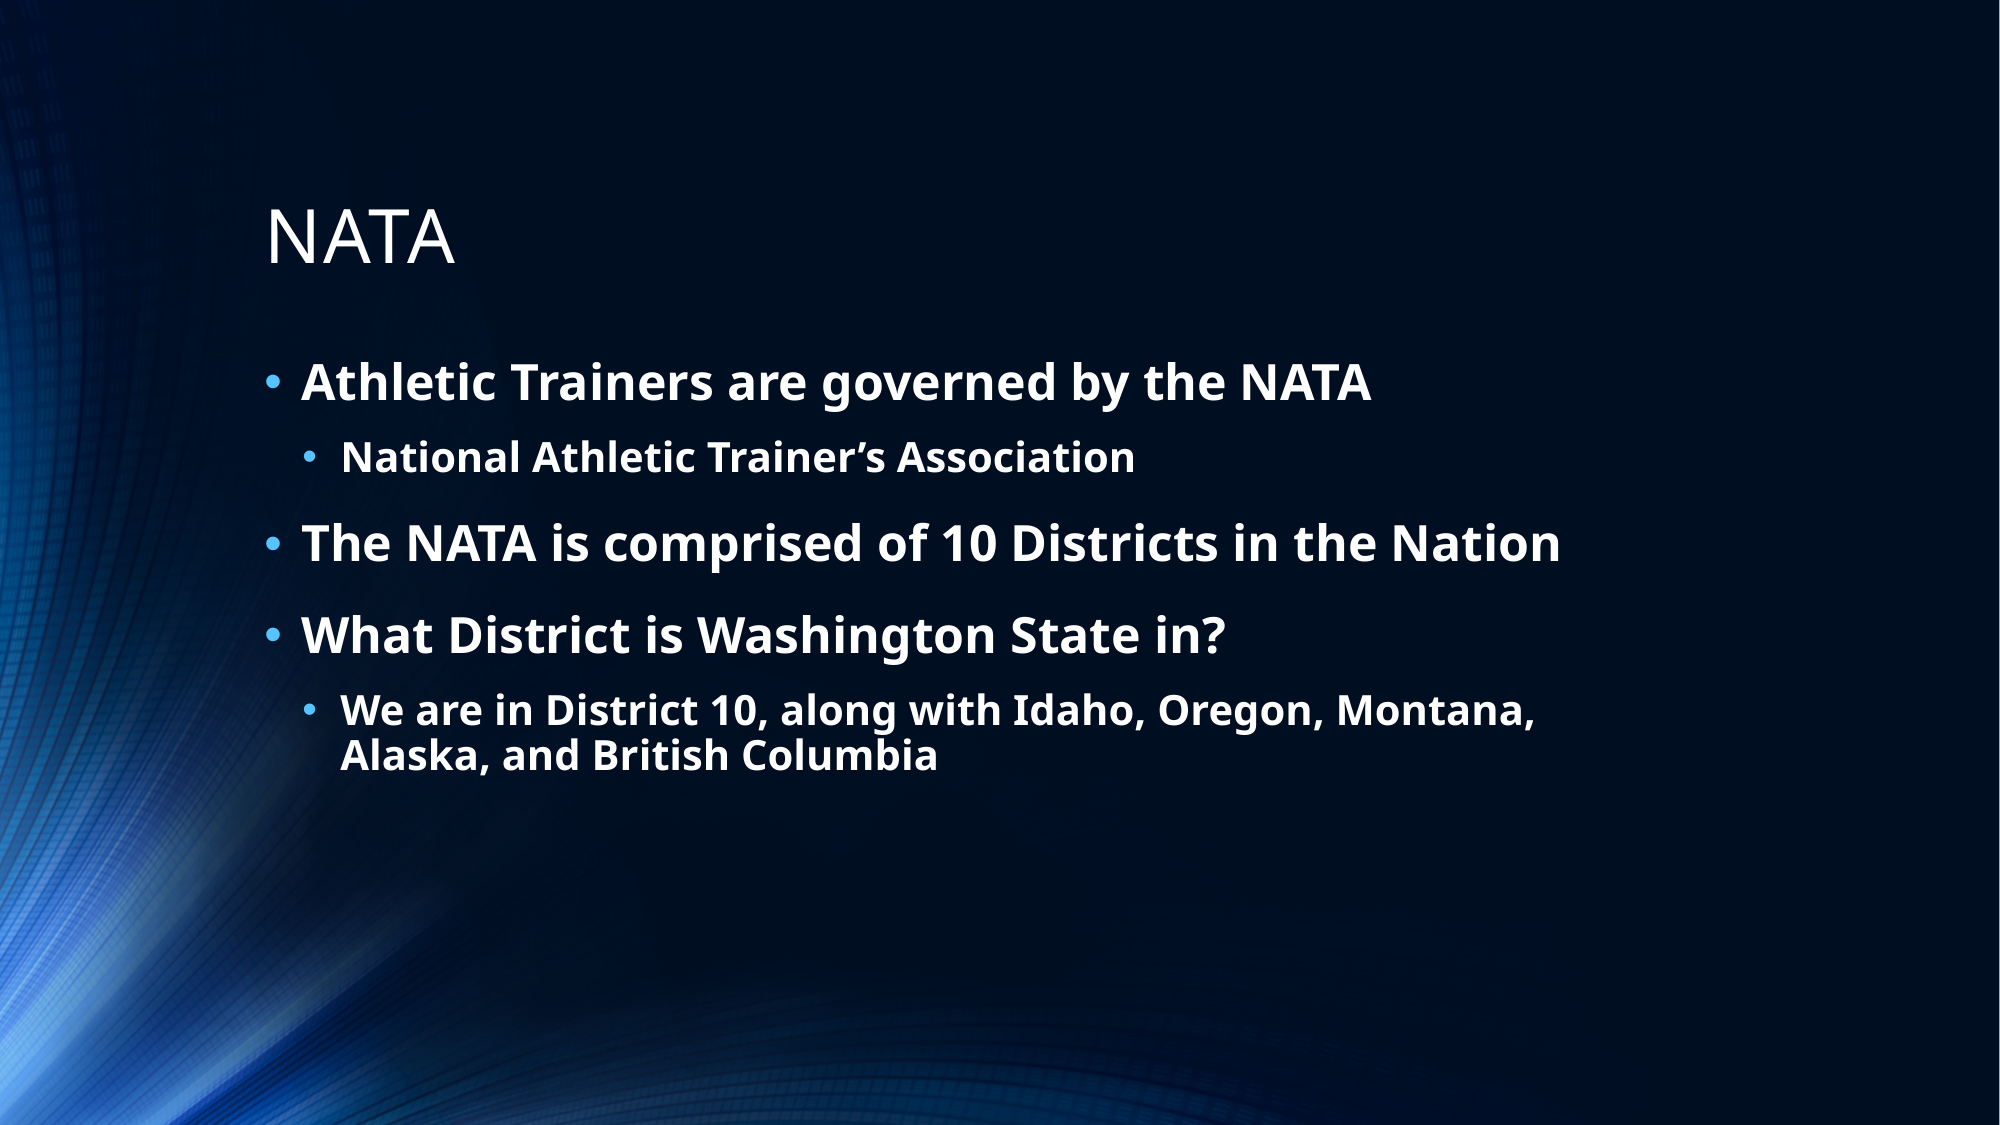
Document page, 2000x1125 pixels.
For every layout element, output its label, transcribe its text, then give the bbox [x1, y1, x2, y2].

text_box Athletic Trainers are governed by the NATA National Athletic Trainer’s Association The NATA is comprised of 10 Districts in the Nation What District is Washington State in? We are in District 10, along with Idaho, Oregon, Montana, Alaska, and British Columbia [249, 349, 1663, 1025]
picture [0, 0, 2000, 1125]
title NATA [249, 62, 1750, 288]
